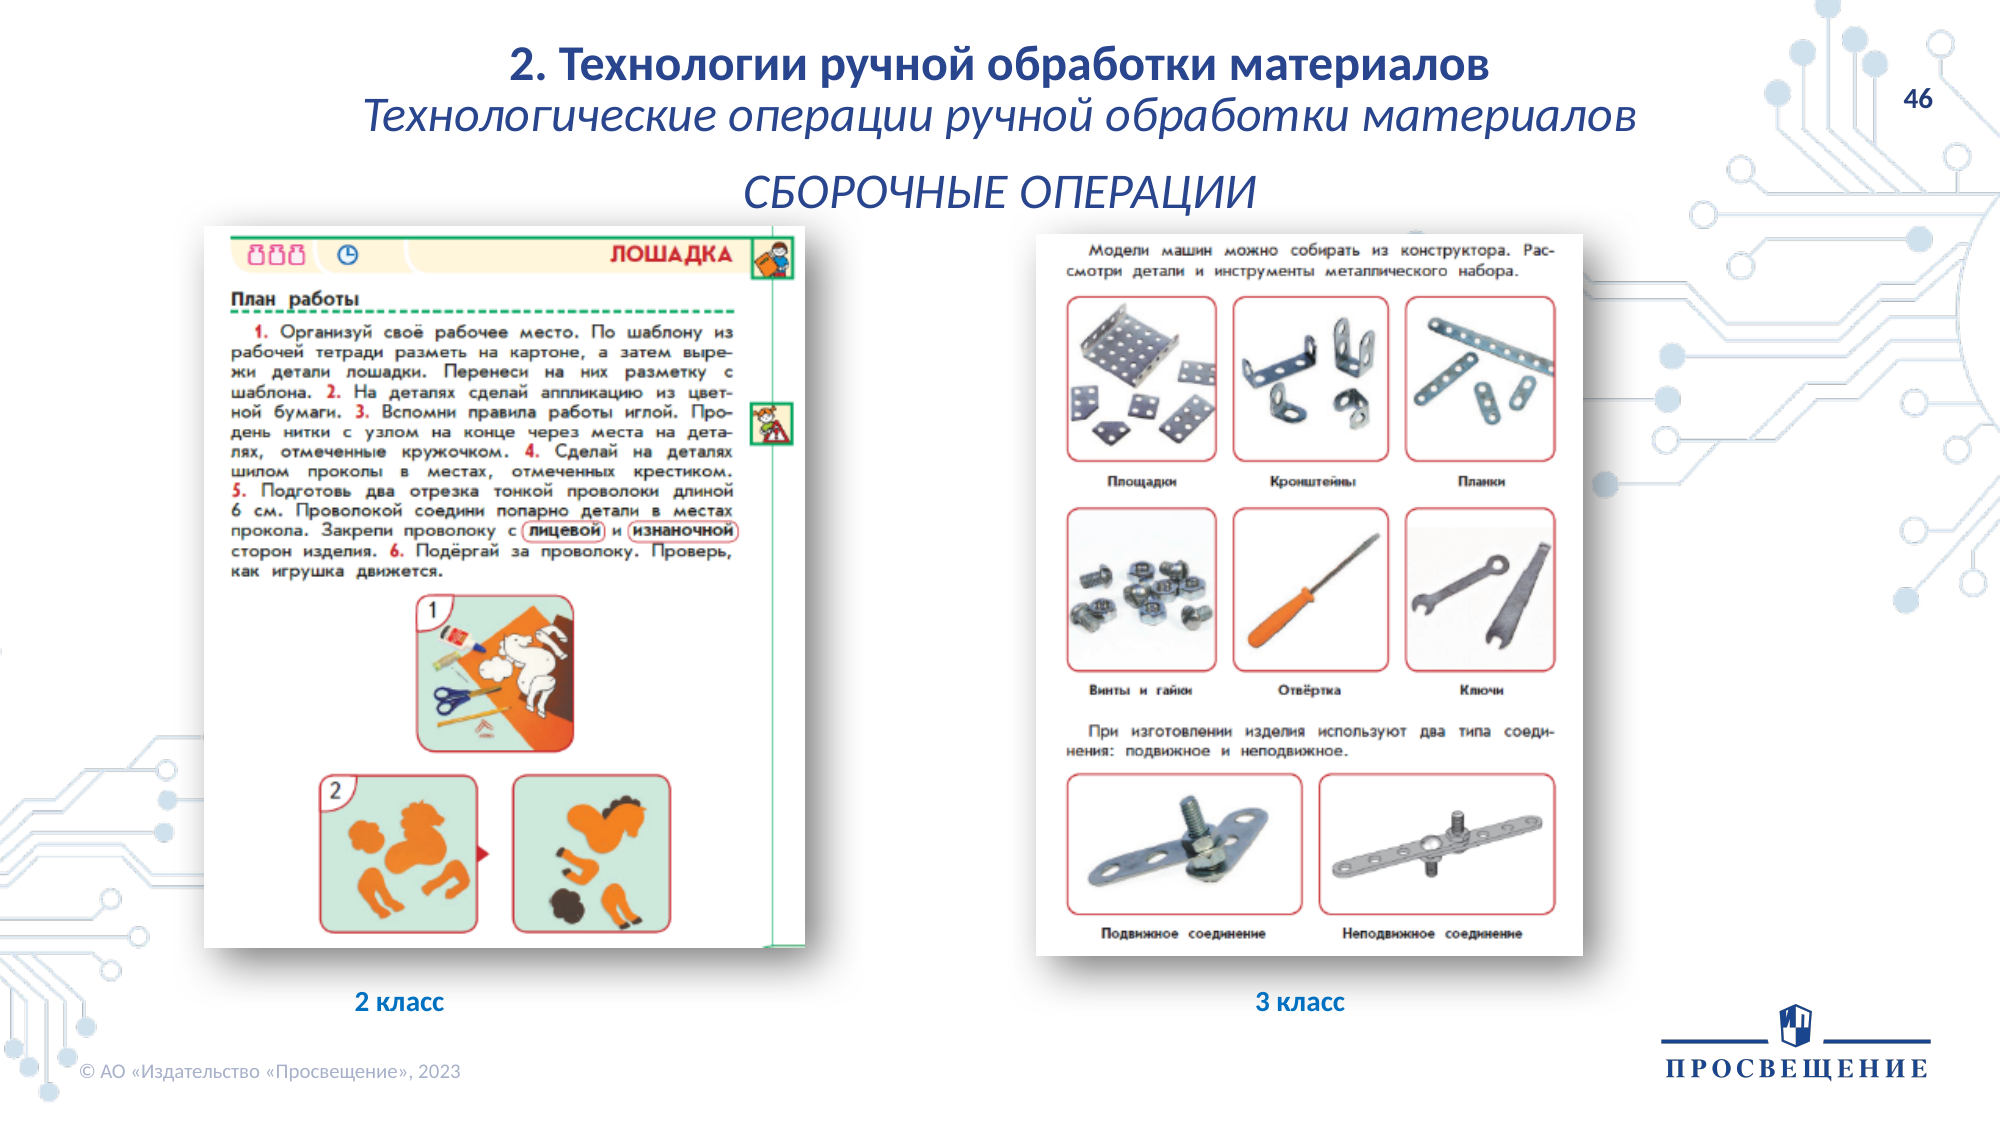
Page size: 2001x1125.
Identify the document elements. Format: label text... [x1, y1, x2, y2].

text_box 3 класс [1240, 975, 1409, 1025]
text_box СБОРОЧНЫЕ ОПЕРАЦИИ [300, 151, 1700, 227]
text_box 2 класс [339, 975, 466, 1025]
text_box 2. Технологии ручной обработки материалов Технологические операции ручной обработки материалов [300, 32, 1700, 149]
picture [0, 0, 2000, 1125]
